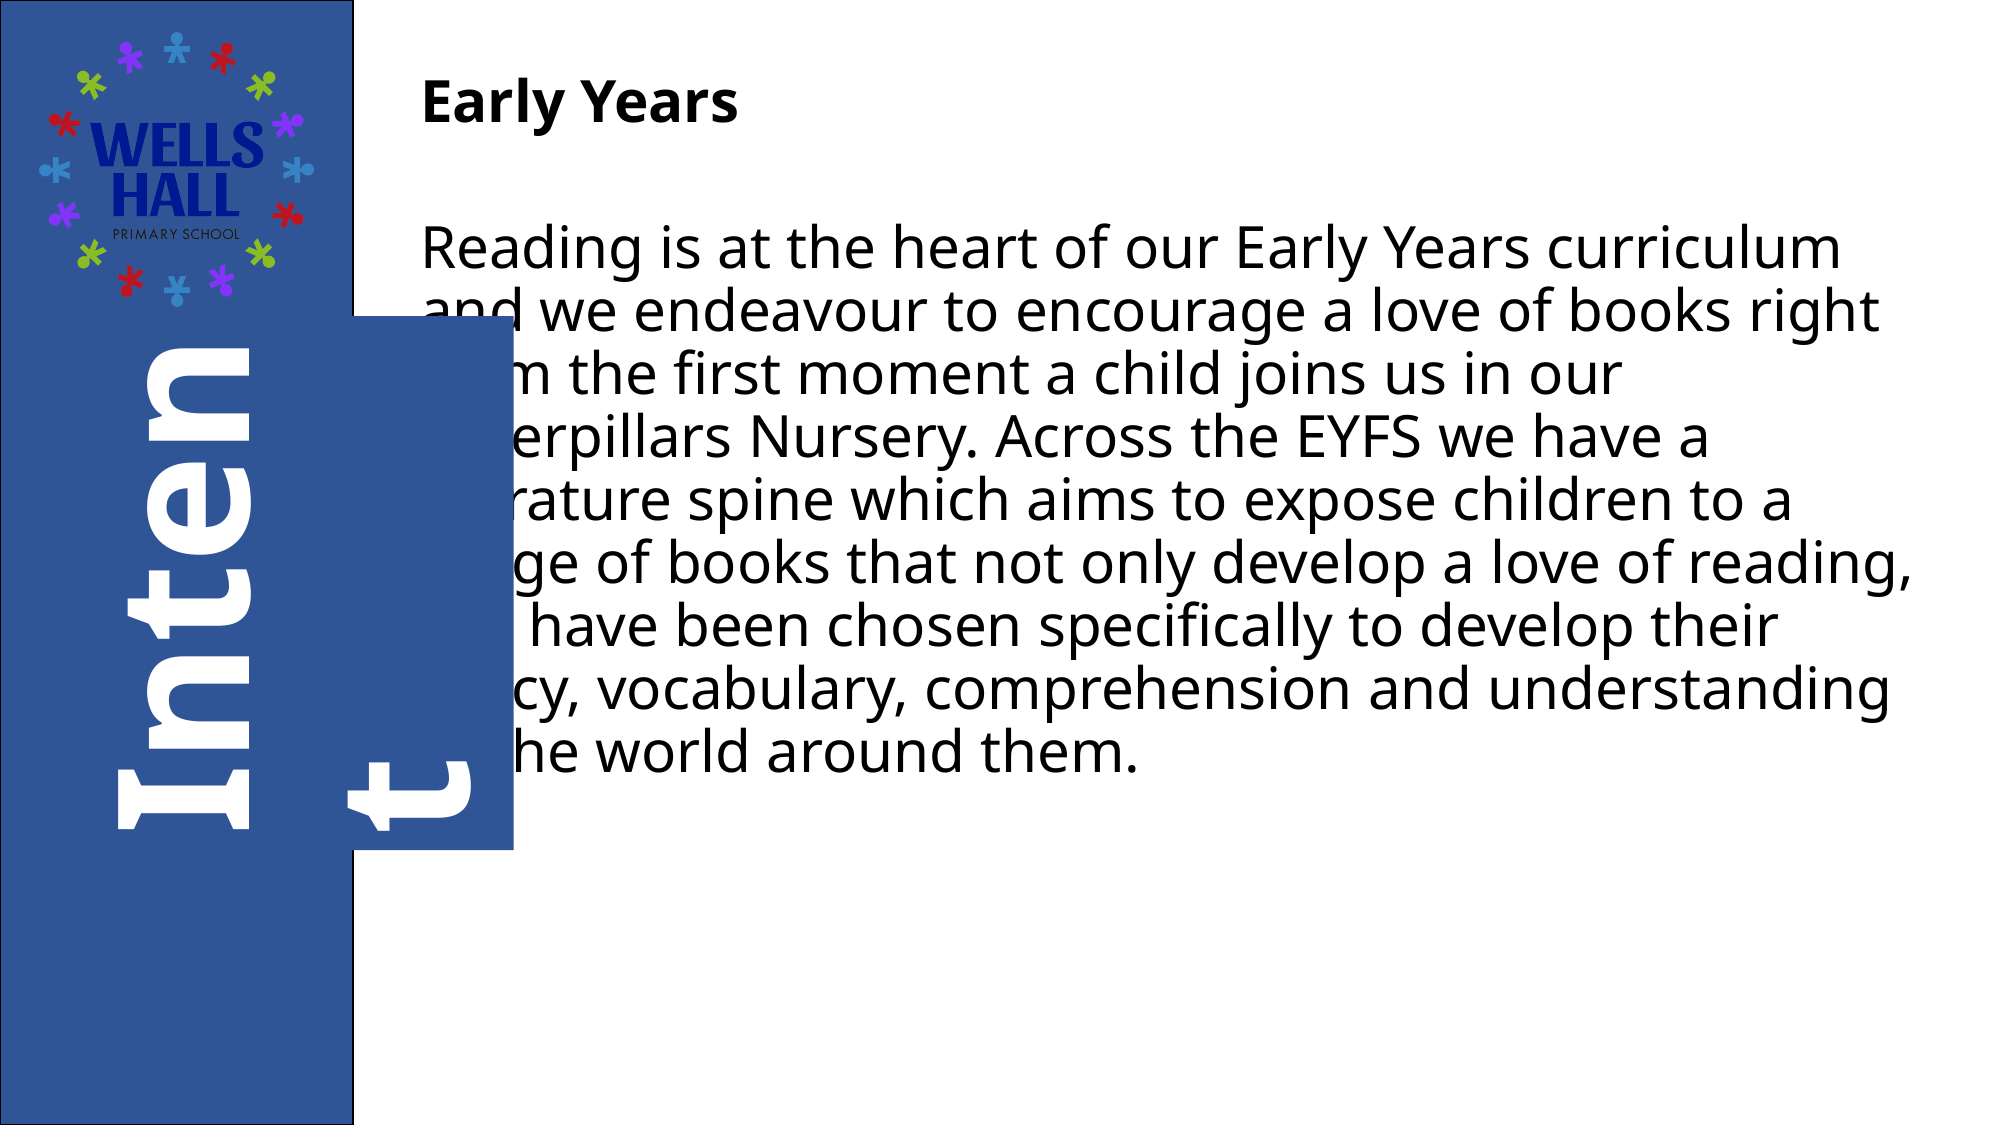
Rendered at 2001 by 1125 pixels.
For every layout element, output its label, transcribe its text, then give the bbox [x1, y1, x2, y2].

subtitle Early Years Reading is at the heart of our Early Years curriculum and we endeavour to encourage a love of books right from the first moment a child joins us in our Caterpillars Nursery. Across the EYFS we have a literature spine which aims to expose children to a range of books that not only develop a love of reading, but have been chosen specifically to develop their oracy, vocabulary, comprehension and understanding of the world around them. [405, 64, 1933, 1080]
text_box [0, 0, 354, 1125]
